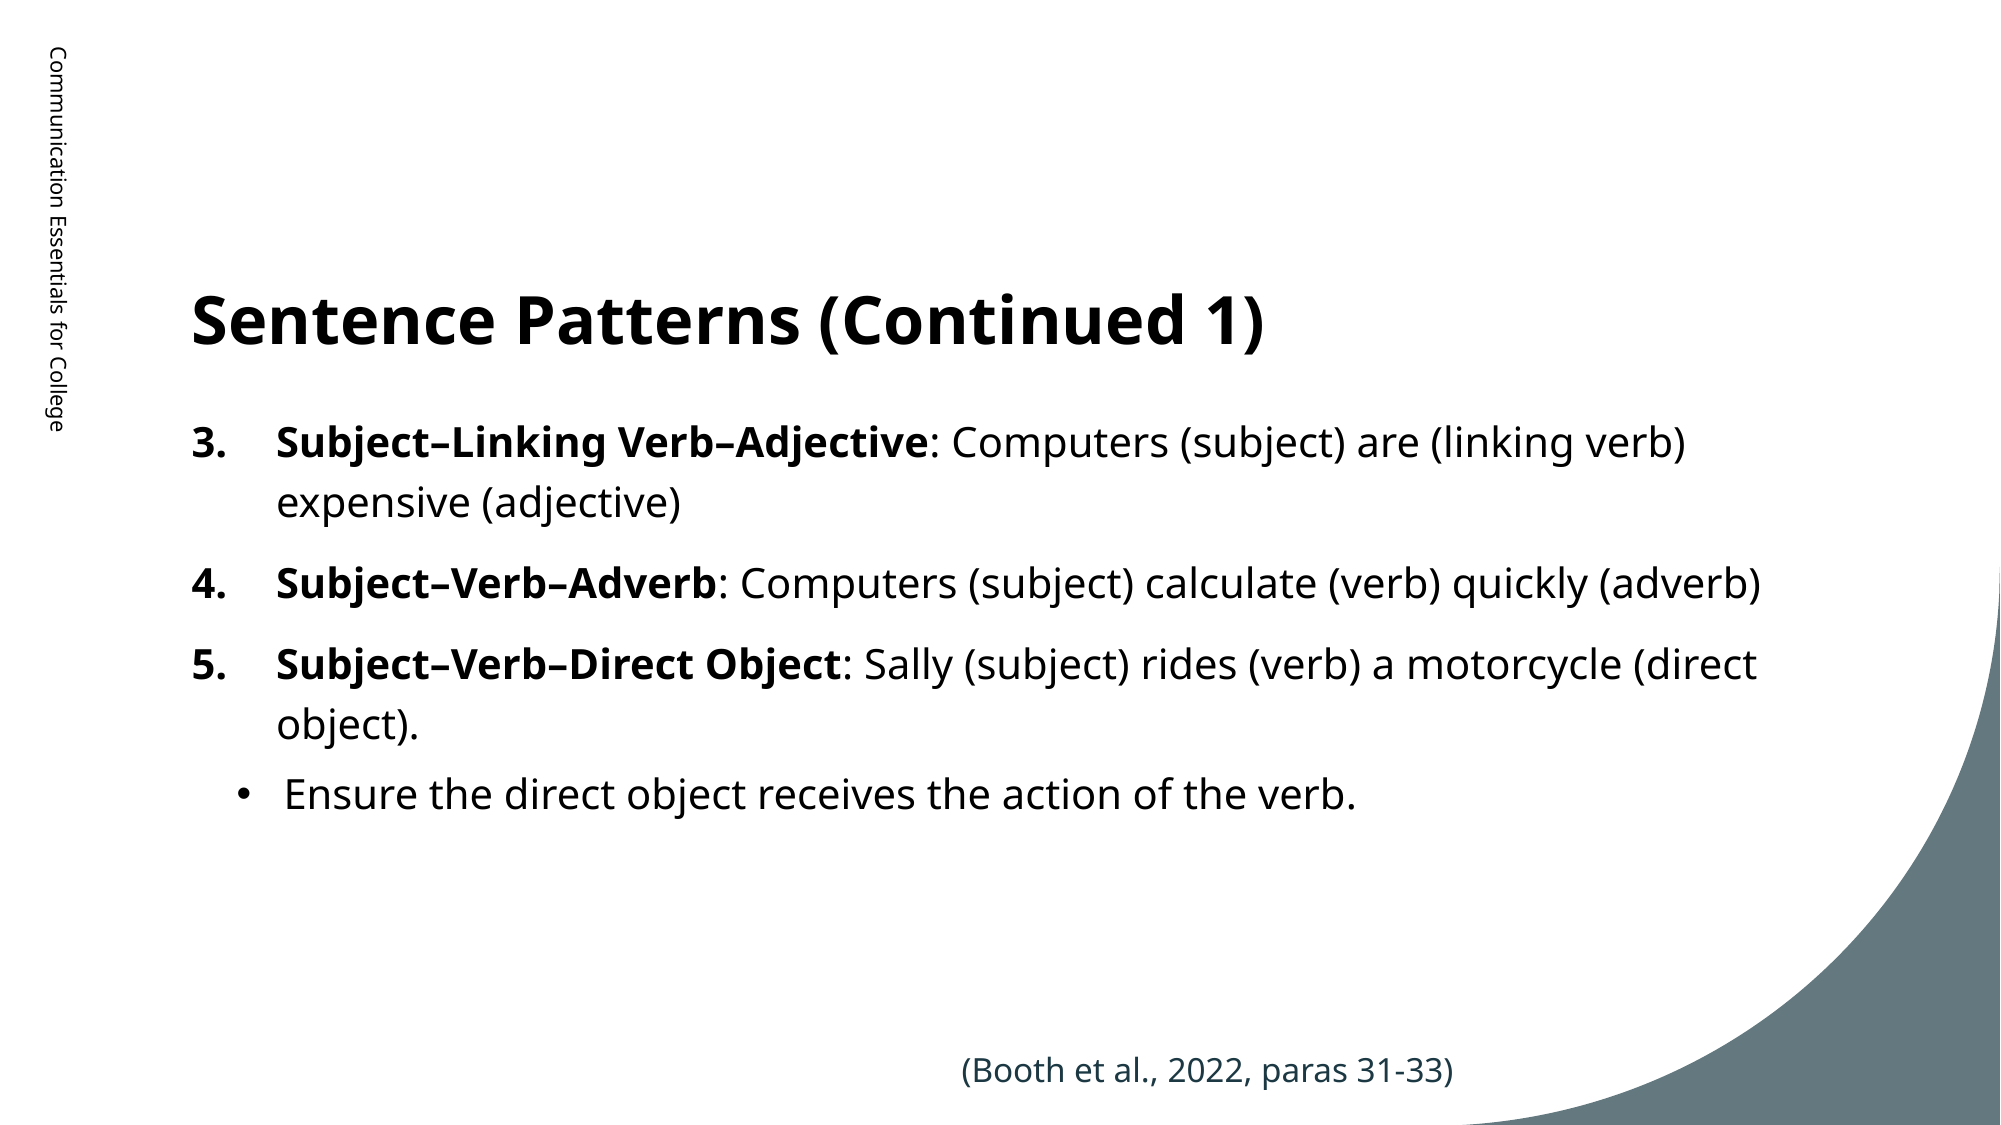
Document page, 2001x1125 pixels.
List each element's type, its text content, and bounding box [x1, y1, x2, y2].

title Sentence Patterns (Continued 1) [176, 118, 1809, 366]
list Subject–Linking Verb–Adjective: Computers (subject) are (linking verb) expensive (adjective) Subject–Verb–Adverb: Computers (subject) calculate (verb) quickly (adverb) Subject–Verb–Direct Object: Sally (subject) rides (verb) a motorcycle (direct object). Ensure the direct object receives the action of the verb. [176, 398, 1809, 975]
text_box (Booth et al., 2022, paras 31-33) [946, 1041, 1600, 1097]
footer Communication Essentials for College [20, 31, 80, 661]
